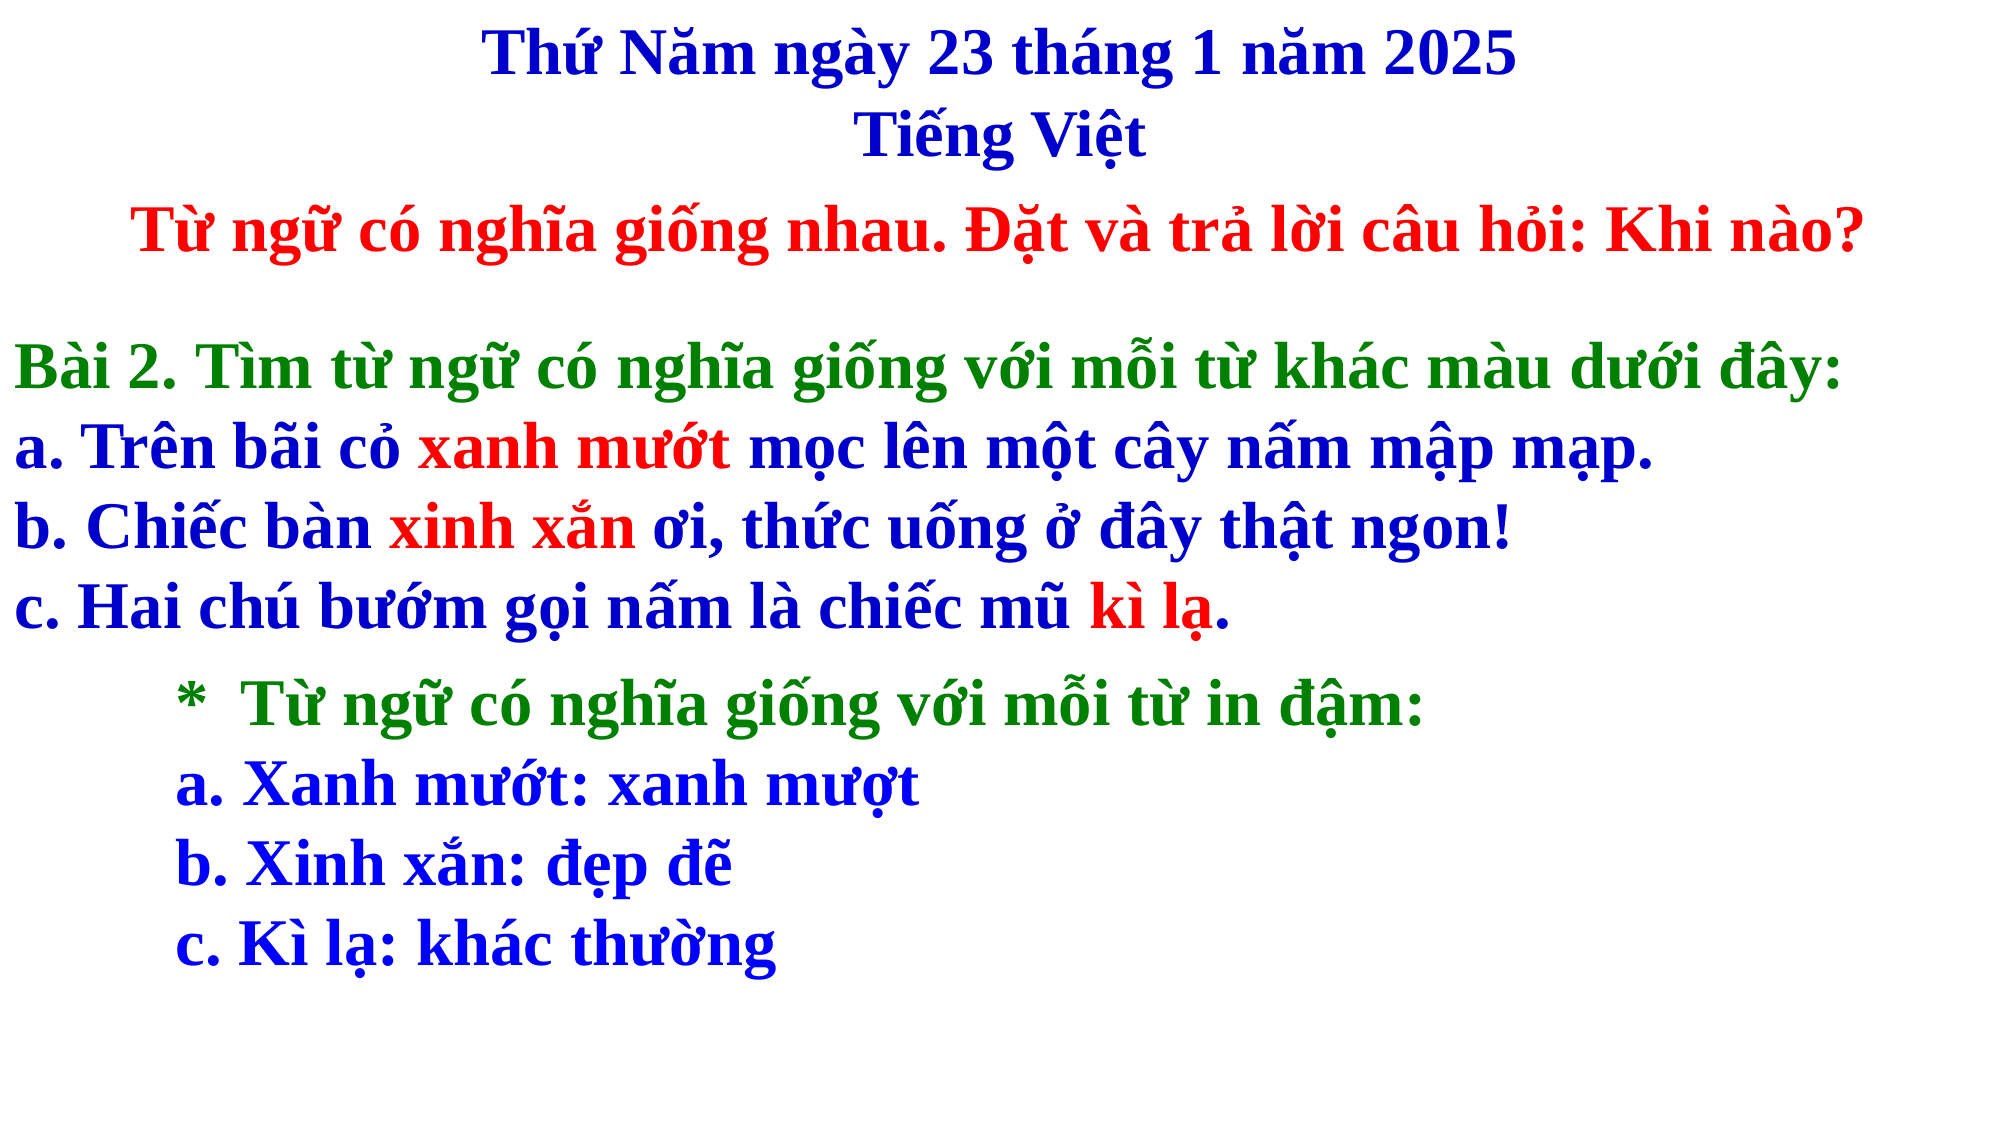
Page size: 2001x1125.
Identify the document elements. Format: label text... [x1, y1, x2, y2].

text_box Thứ Năm ngày 23 tháng 1 năm 2025 [0, 0, 2000, 82]
text_box Từ ngữ có nghĩa giống nhau. Đặt và trả lời câu hỏi: Khi nào? [0, 177, 2000, 273]
text_box Bài 2. Tìm từ ngữ có nghĩa giống với mỗi từ khác màu dưới đây: a. Trên bãi cỏ xanh mướt mọc lên một cây nấm mập mạp. b. Chiếc bàn xinh xắn ơi, thức uống ở đây thật ngon! c. Hai chú bướm gọi nấm là chiếc mũ kì lạ. [0, 314, 1878, 649]
text_box * Từ ngữ có nghĩa giống với mỗi từ in đậm: a. Xanh mướt: xanh mượt b. Xinh xắn: đẹp đẽ c. Kì lạ: khác thường [160, 651, 1599, 986]
text_box Tiếng Việt [0, 82, 2000, 177]
